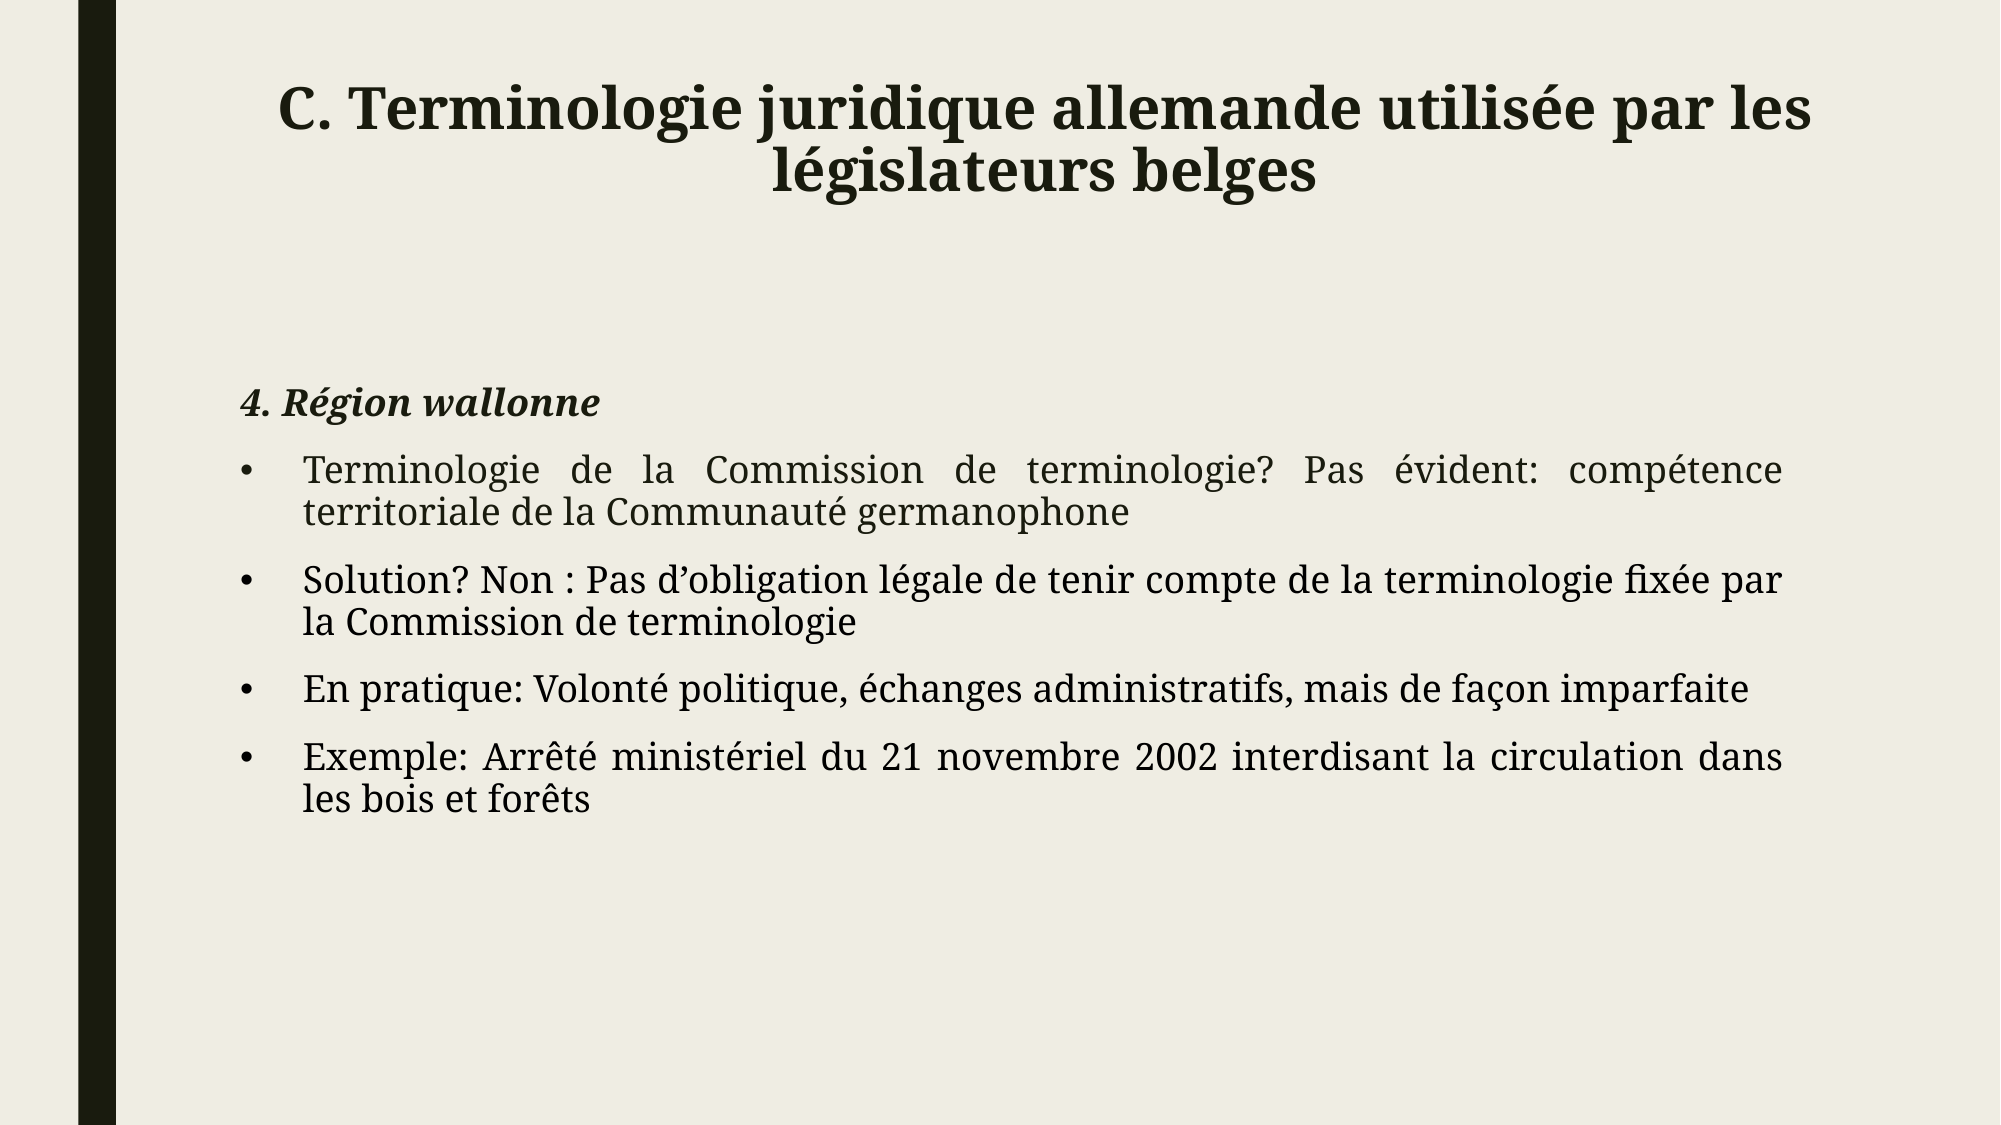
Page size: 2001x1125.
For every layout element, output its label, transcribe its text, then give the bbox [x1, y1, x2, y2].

list 4. Région wallonne Terminologie de la Commission de terminologie? Pas évident: compétence territoriale de la Communauté germanophone Solution? Non : Pas d’obligation légale de tenir compte de la terminologie fixée par la Commission de terminologie En pratique: Volonté politique, échanges administratifs, mais de façon imparfaite Exemple: Arrêté ministériel du 21 novembre 2002 interdisant la circulation dans les bois et forêts [225, 375, 1800, 1064]
title C. Terminologie juridique allemande utilisée par les législateurs belges [186, 71, 1905, 369]
